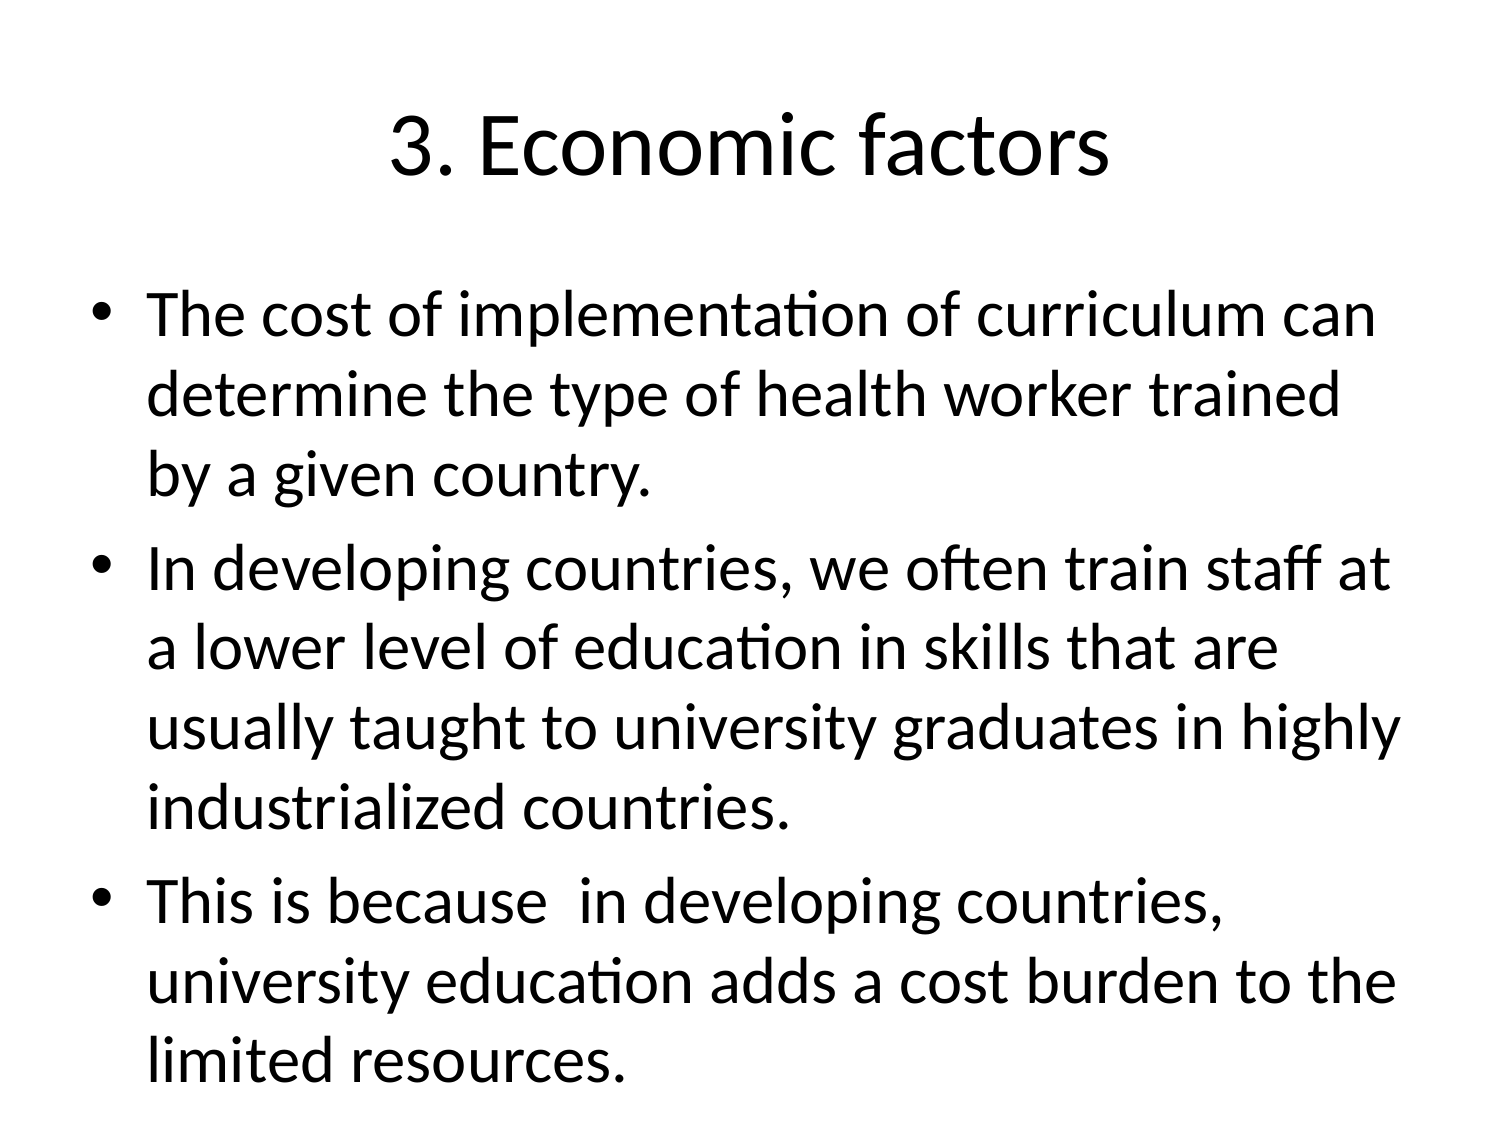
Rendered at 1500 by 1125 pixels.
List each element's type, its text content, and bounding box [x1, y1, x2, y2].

title 3. Economic factors [75, 45, 1425, 233]
list The cost of implementation of curriculum can determine the type of health worker trained by a given country. In developing countries, we often train staff at a lower level of education in skills that are usually taught to university graduates in highly industrialized countries. This is because in developing countries, university education adds a cost burden to the limited resources. E.g. midwives in developing countries carry out life saving measures that are left for experts in industrialized countries. [75, 262, 1425, 1005]
